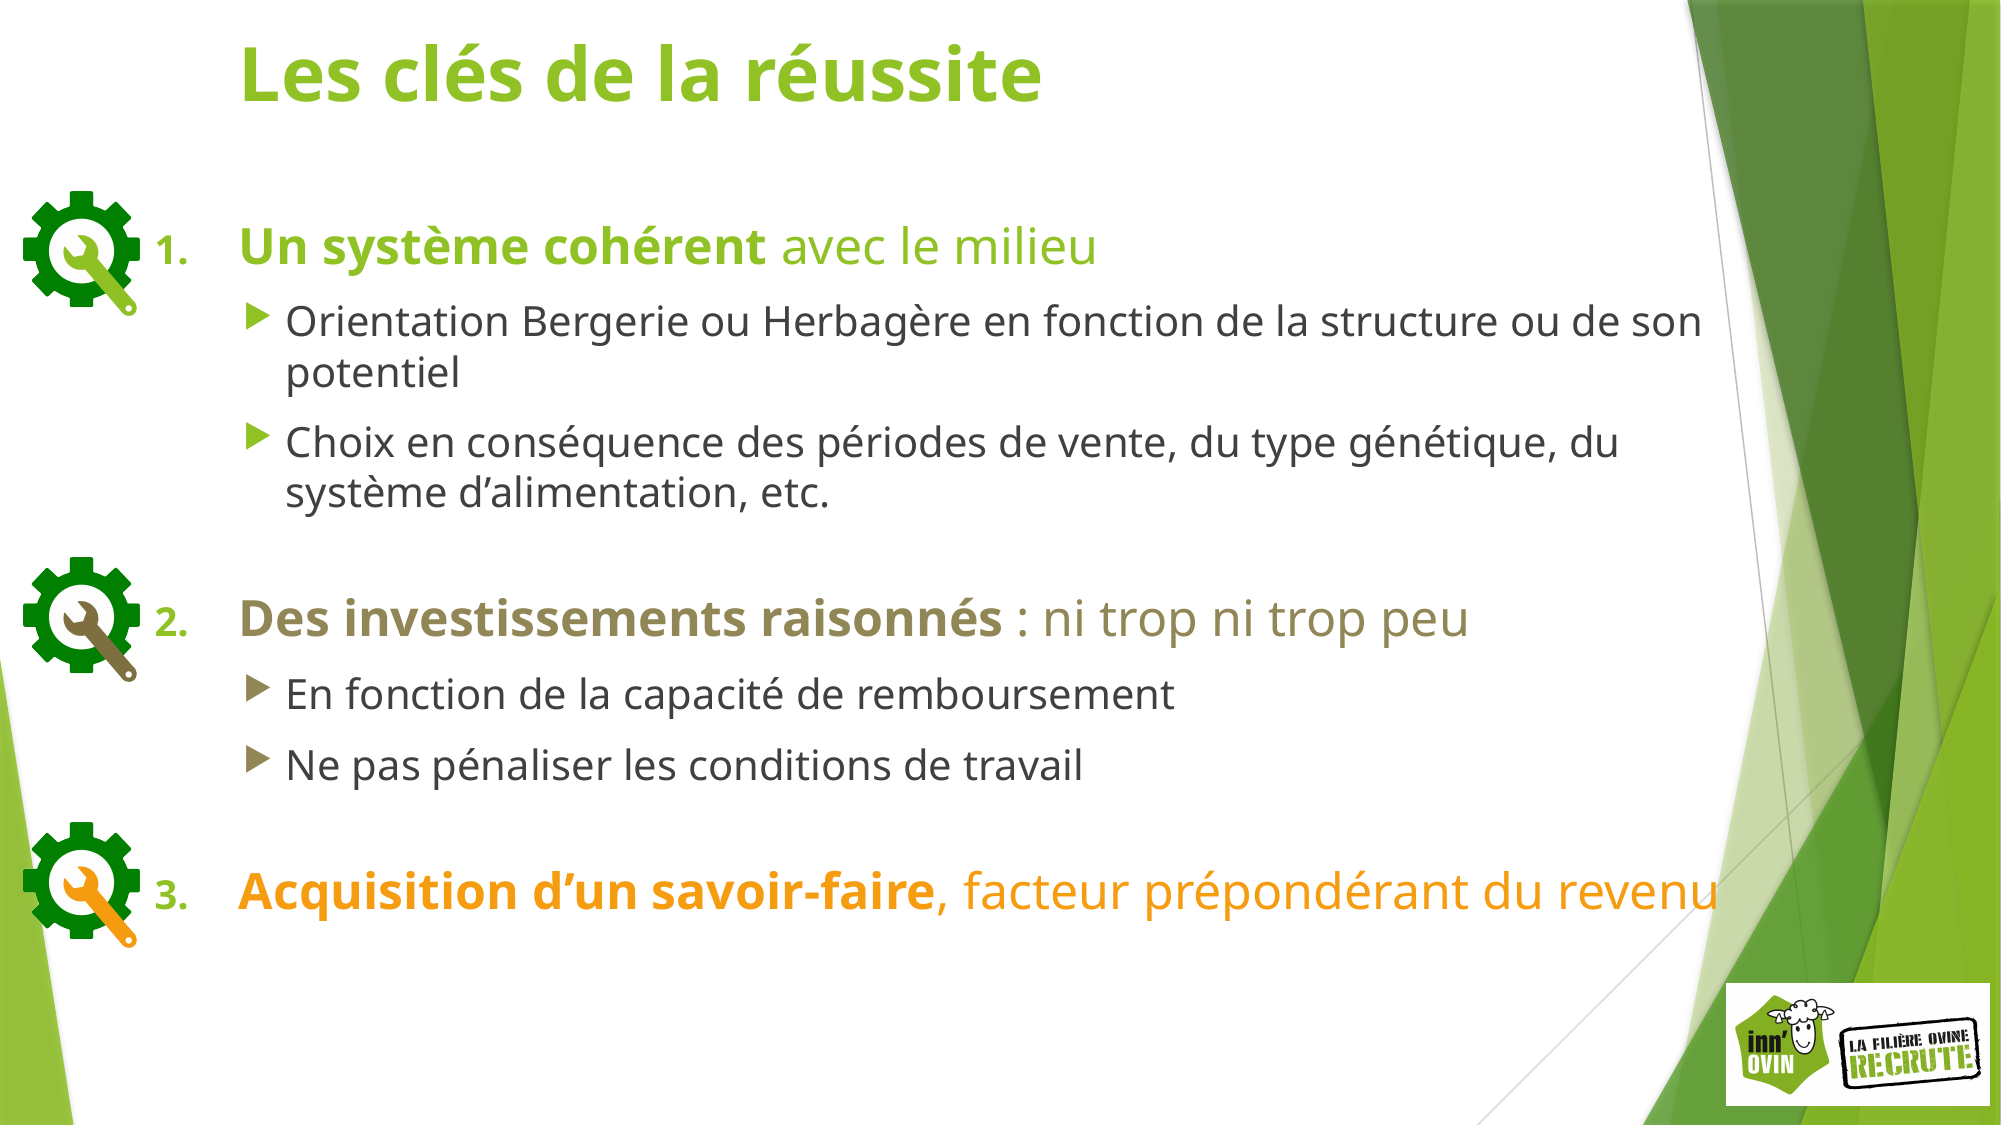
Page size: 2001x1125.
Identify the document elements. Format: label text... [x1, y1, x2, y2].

picture [22, 190, 140, 317]
slide_number 3 [1602, 1008, 1715, 1069]
picture [22, 822, 140, 948]
title Les clés de la réussite [223, 19, 1478, 159]
list Un système cohérent avec le milieu Orientation Bergerie ou Herbagère en fonction de la structure ou de son potentiel Choix en conséquence des périodes de vente, du type génétique, du système d’alimentation, etc. Des investissements raisonnés : ni trop ni trop peu En fonction de la capacité de remboursement Ne pas pénaliser les conditions de travail Acquisition d’un savoir-faire, facteur prépondérant du revenu [139, 206, 1777, 961]
picture [22, 556, 140, 683]
picture [1726, 983, 1990, 1106]
